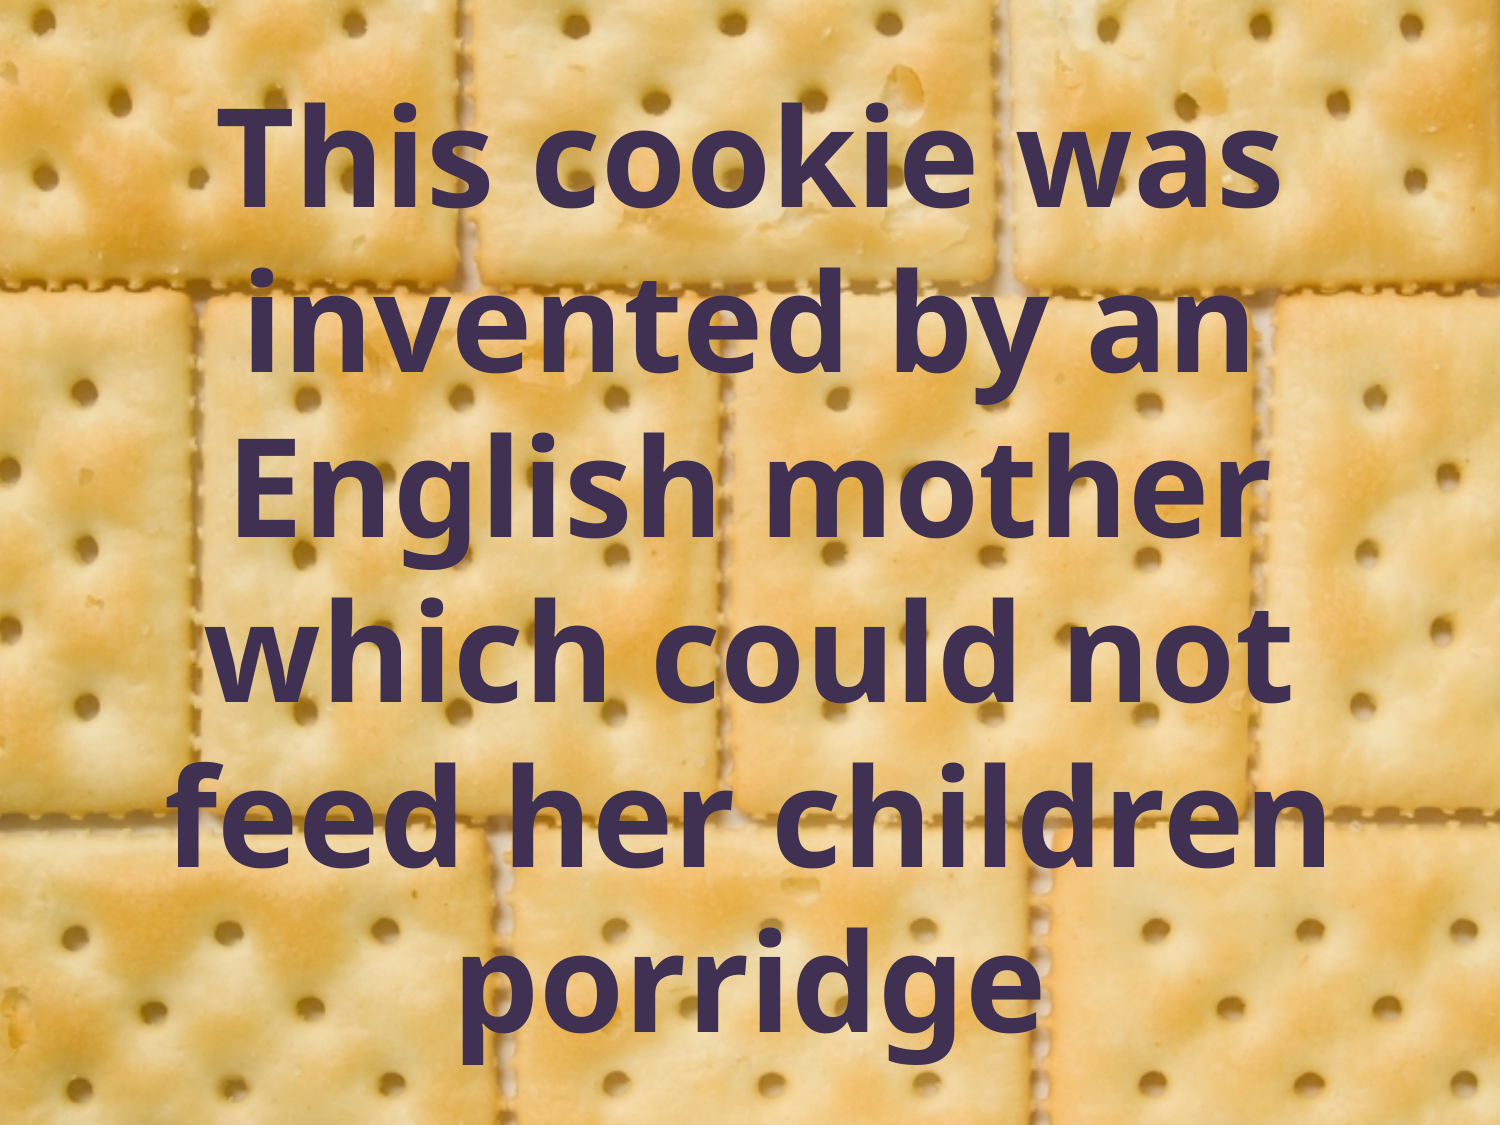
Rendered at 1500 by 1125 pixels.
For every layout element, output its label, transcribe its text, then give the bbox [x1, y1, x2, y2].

picture [0, 0, 1500, 1125]
list This cookie was invented by an English mother which could not feed her children porridge [75, 62, 1425, 805]
